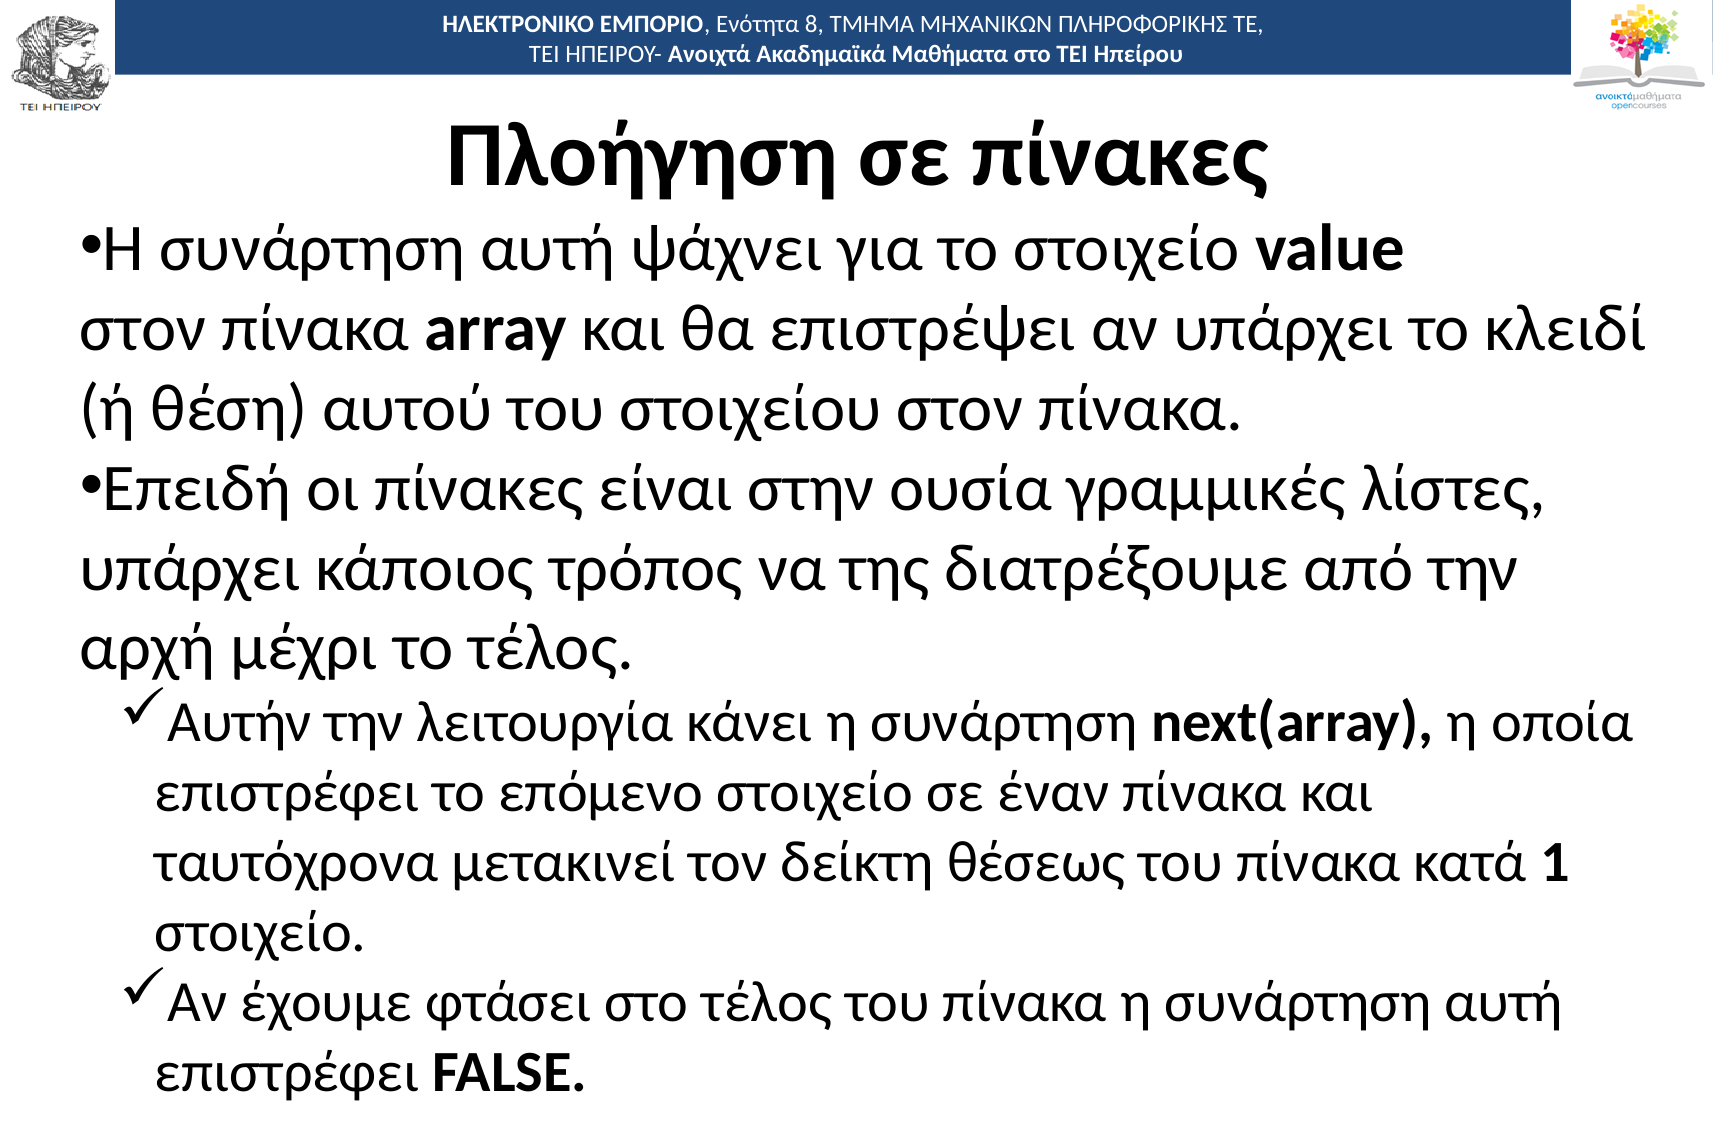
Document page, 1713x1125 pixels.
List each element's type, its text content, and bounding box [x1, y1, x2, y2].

picture [0, 0, 115, 114]
text_box ΗΛΕΚΤΡΟΝΙΚΟ ΕΜΠΟΡΙΟ, Ενότητα 8, ΤΜΗΜΑ ΜΗΧΑΝΙΚΩΝ ΠΛΗΡΟΦΟΡΙΚΗΣ ΤΕ, ΤΕΙ ΗΠΕΙΡΟΥ- Ανοιχτά Ακαδημαϊκά Μαθήματα στο ΤΕΙ Ηπείρου [116, 0, 1568, 75]
text_box Η συνάρτηση αυτή ψάχνει για το στοιχείο value στον πίνακα array και θα επιστρέψει αν υπάρχει το κλειδί (ή θέση) αυτού του στοιχείου στον πίνακα. Επειδή οι πίνακες είναι στην ουσία γραμμικές λίστες, υπάρχει κάποιος τρόπος να της διατρέξουμε από την αρχή μέχρι το τέλος. Αυτήν την λειτουργία κάνει η συνάρτηση next(array), η οποία επιστρέφει το επόμενο στοιχείο σε έναν πίνακα και ταυτόχρονα μετακινεί τον δείκτη θέσεως του πίνακα κατά 1 στοιχείο. Αν έχουμε φτάσει στο τέλος του πίνακα η συνάρτηση αυτή επιστρέφει FALSE. [64, 196, 1672, 1111]
title Πλοήγηση σε πίνακες [87, 75, 1629, 196]
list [1570, 0, 1713, 114]
